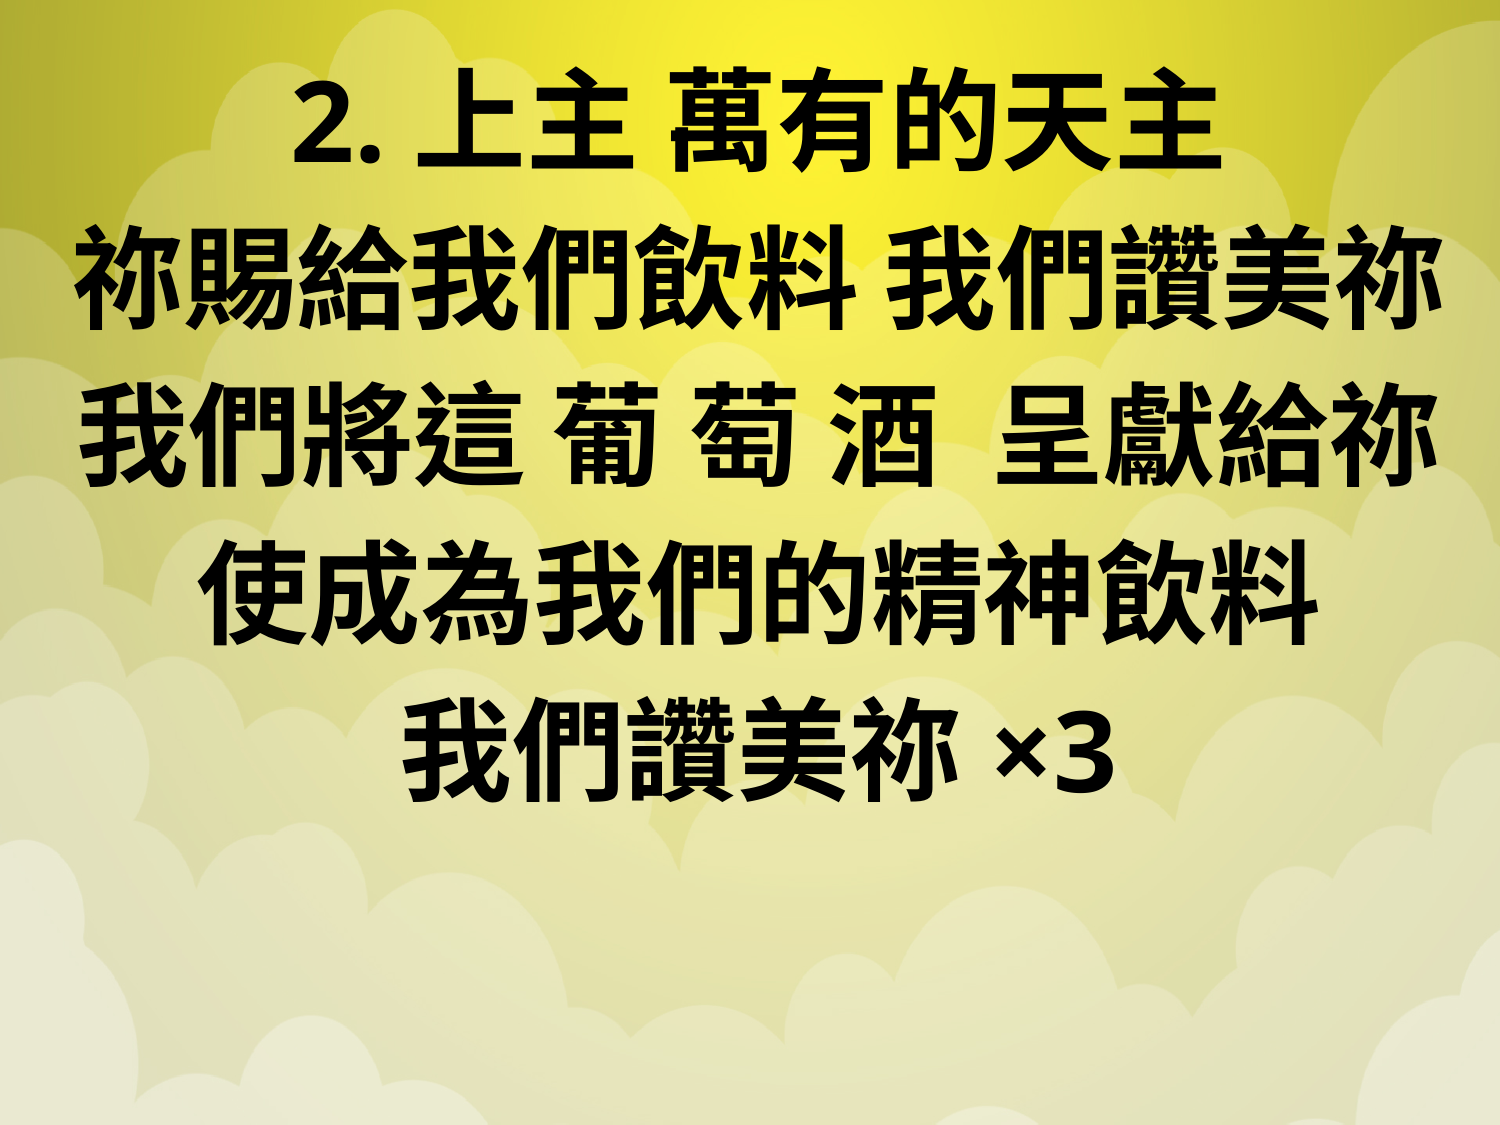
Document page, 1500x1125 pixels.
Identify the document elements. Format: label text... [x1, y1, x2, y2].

subtitle 2.上主 萬有的天主 祢賜給我們飲料 我們讚美祢 我們將這 葡 萄 酒 呈獻給祢 使成為我們的精神飲料 我們讚美祢×3 [41, 42, 1477, 905]
